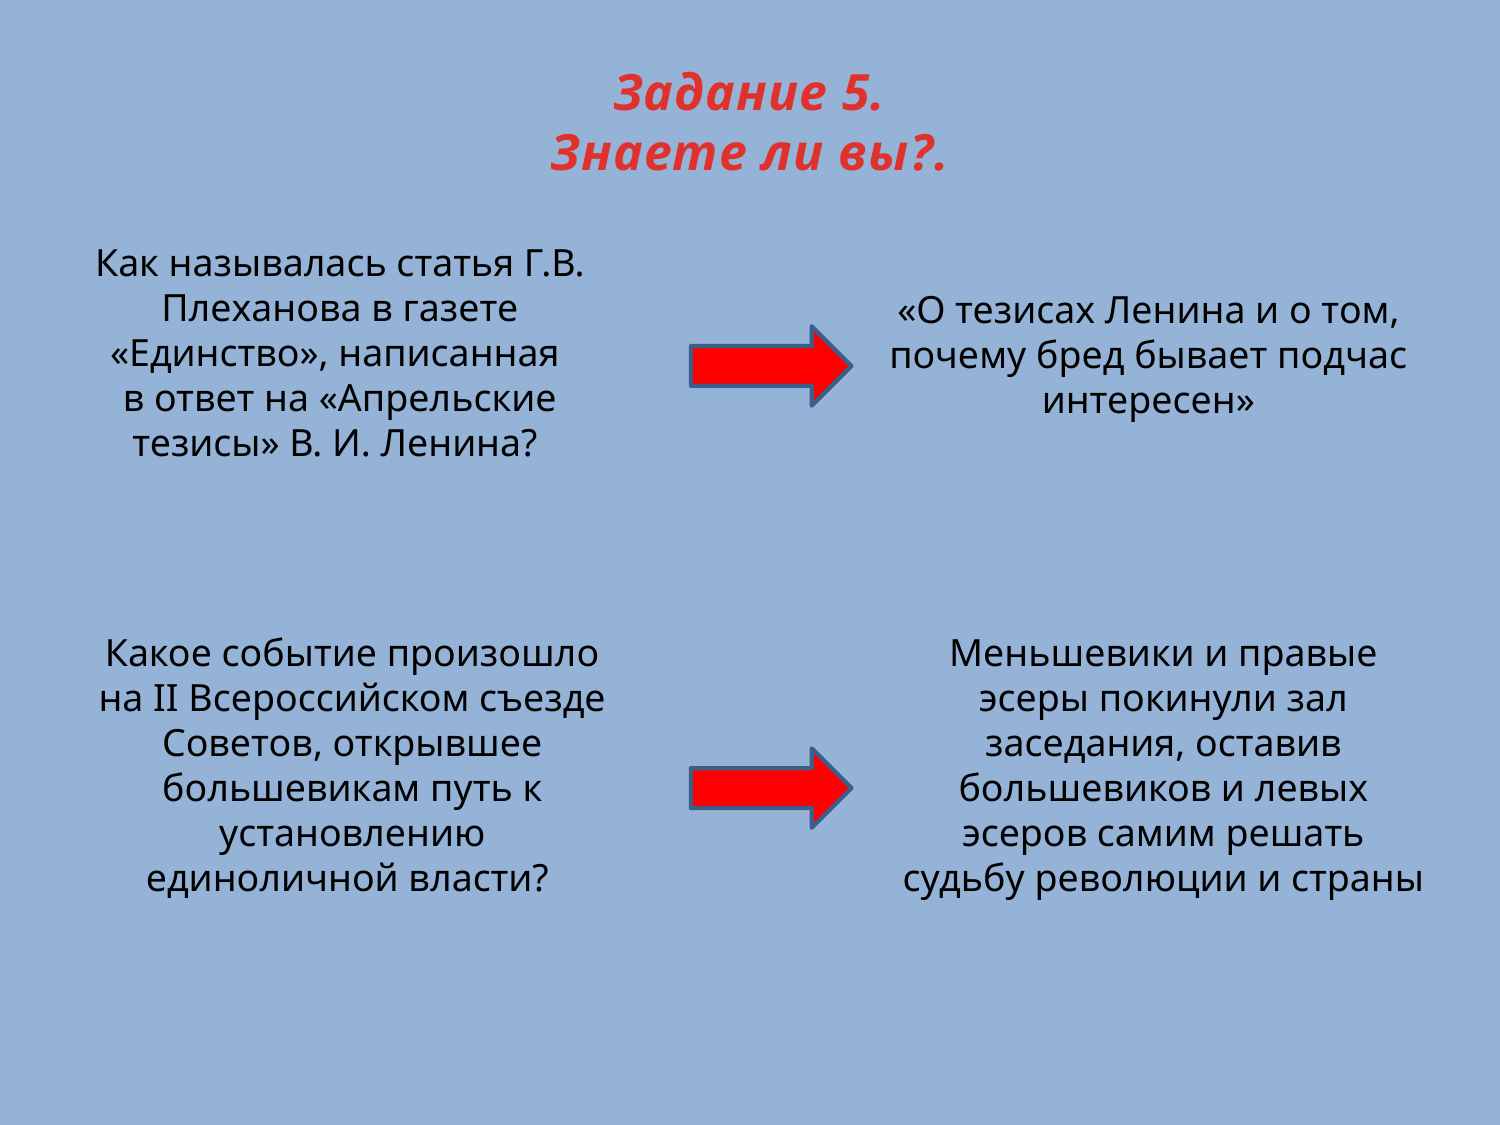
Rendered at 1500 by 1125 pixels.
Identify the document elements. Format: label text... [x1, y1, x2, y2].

text_box [688, 746, 854, 830]
text_box Меньшевики и правые эсеры покинули зал заседания, оставив большевиков и левых эсеров самим решать судьбу революции и страны [883, 621, 1445, 907]
title Задание 5. Знаете ли вы?. [75, 45, 1425, 197]
text_box Как называлась статья Г.В. Плеханова в газете «Единство», написанная в ответ на «Апрельские тезисы» В. И. Ленина? [80, 231, 600, 472]
text_box [688, 324, 854, 408]
text_box «О тезисах Ленина и о том, почему бред бывает подчас интересен» [868, 278, 1430, 429]
text_box Какое событие произошло на II Всероссийском съезде Советов, открывшее большевикам путь к установлению единоличной власти? [79, 621, 625, 907]
